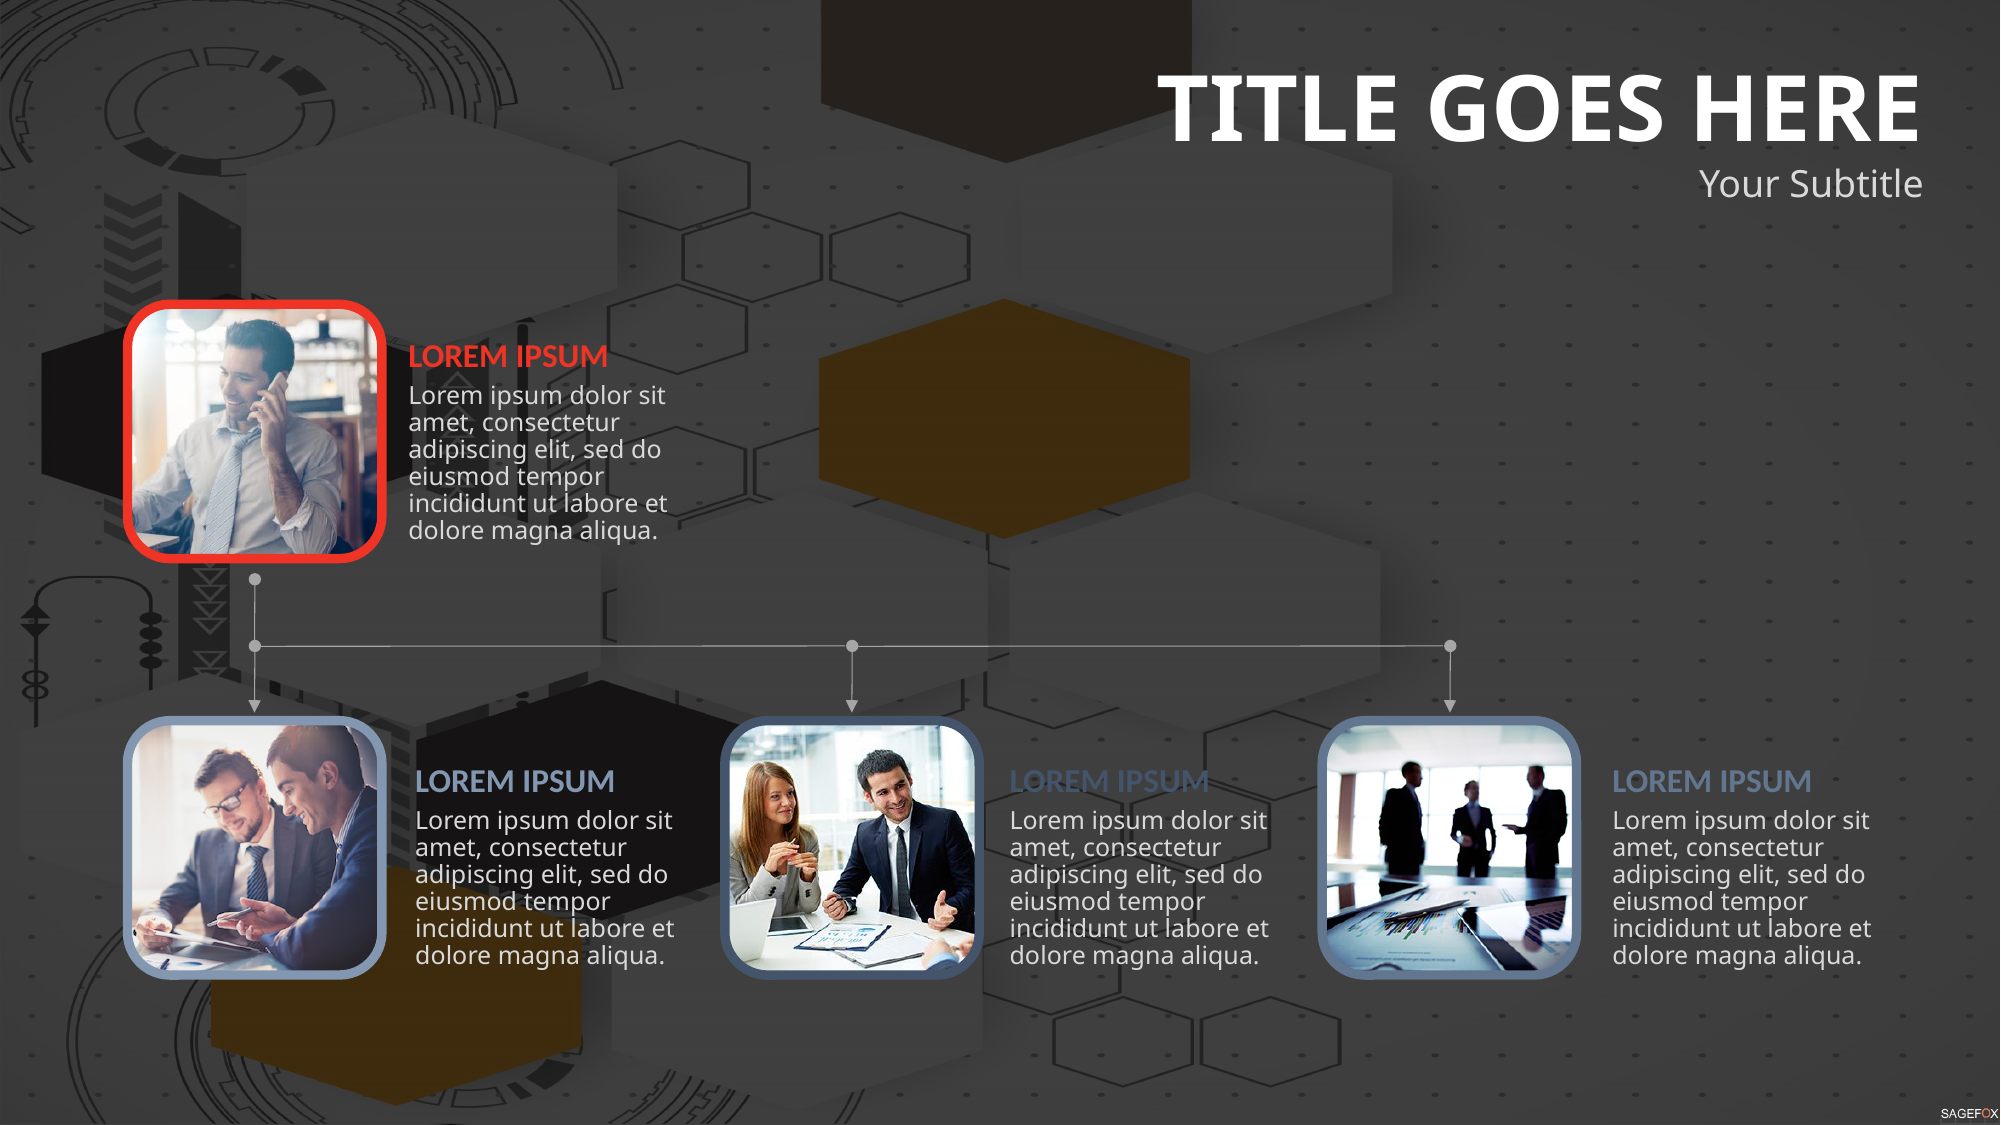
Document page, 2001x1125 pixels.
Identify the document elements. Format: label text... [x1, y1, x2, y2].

picture [0, 0, 2001, 1125]
list LOREM IPSUM [1612, 760, 1925, 803]
list LOREM IPSUM [415, 760, 720, 803]
text_box TITLE GOES HERE Your Subtitle [1035, 42, 1939, 212]
list LOREM IPSUM [408, 335, 721, 378]
list LOREM IPSUM [1009, 760, 1317, 803]
list Lorem ipsum dolor sit amet, consectetur adipiscing elit, sed do eiusmod tempor incididunt ut labore et dolore magna aliqua. [1612, 808, 1925, 945]
list Lorem ipsum dolor sit amet, consectetur adipiscing elit, sed do eiusmod tempor incididunt ut labore et dolore magna aliqua. [1009, 808, 1318, 945]
list Lorem ipsum dolor sit amet, consectetur adipiscing elit, sed do eiusmod tempor incididunt ut labore et dolore magna aliqua. [415, 808, 721, 945]
list Lorem ipsum dolor sit amet, consectetur adipiscing elit, sed do eiusmod tempor incididunt ut labore et dolore magna aliqua. [408, 383, 721, 520]
